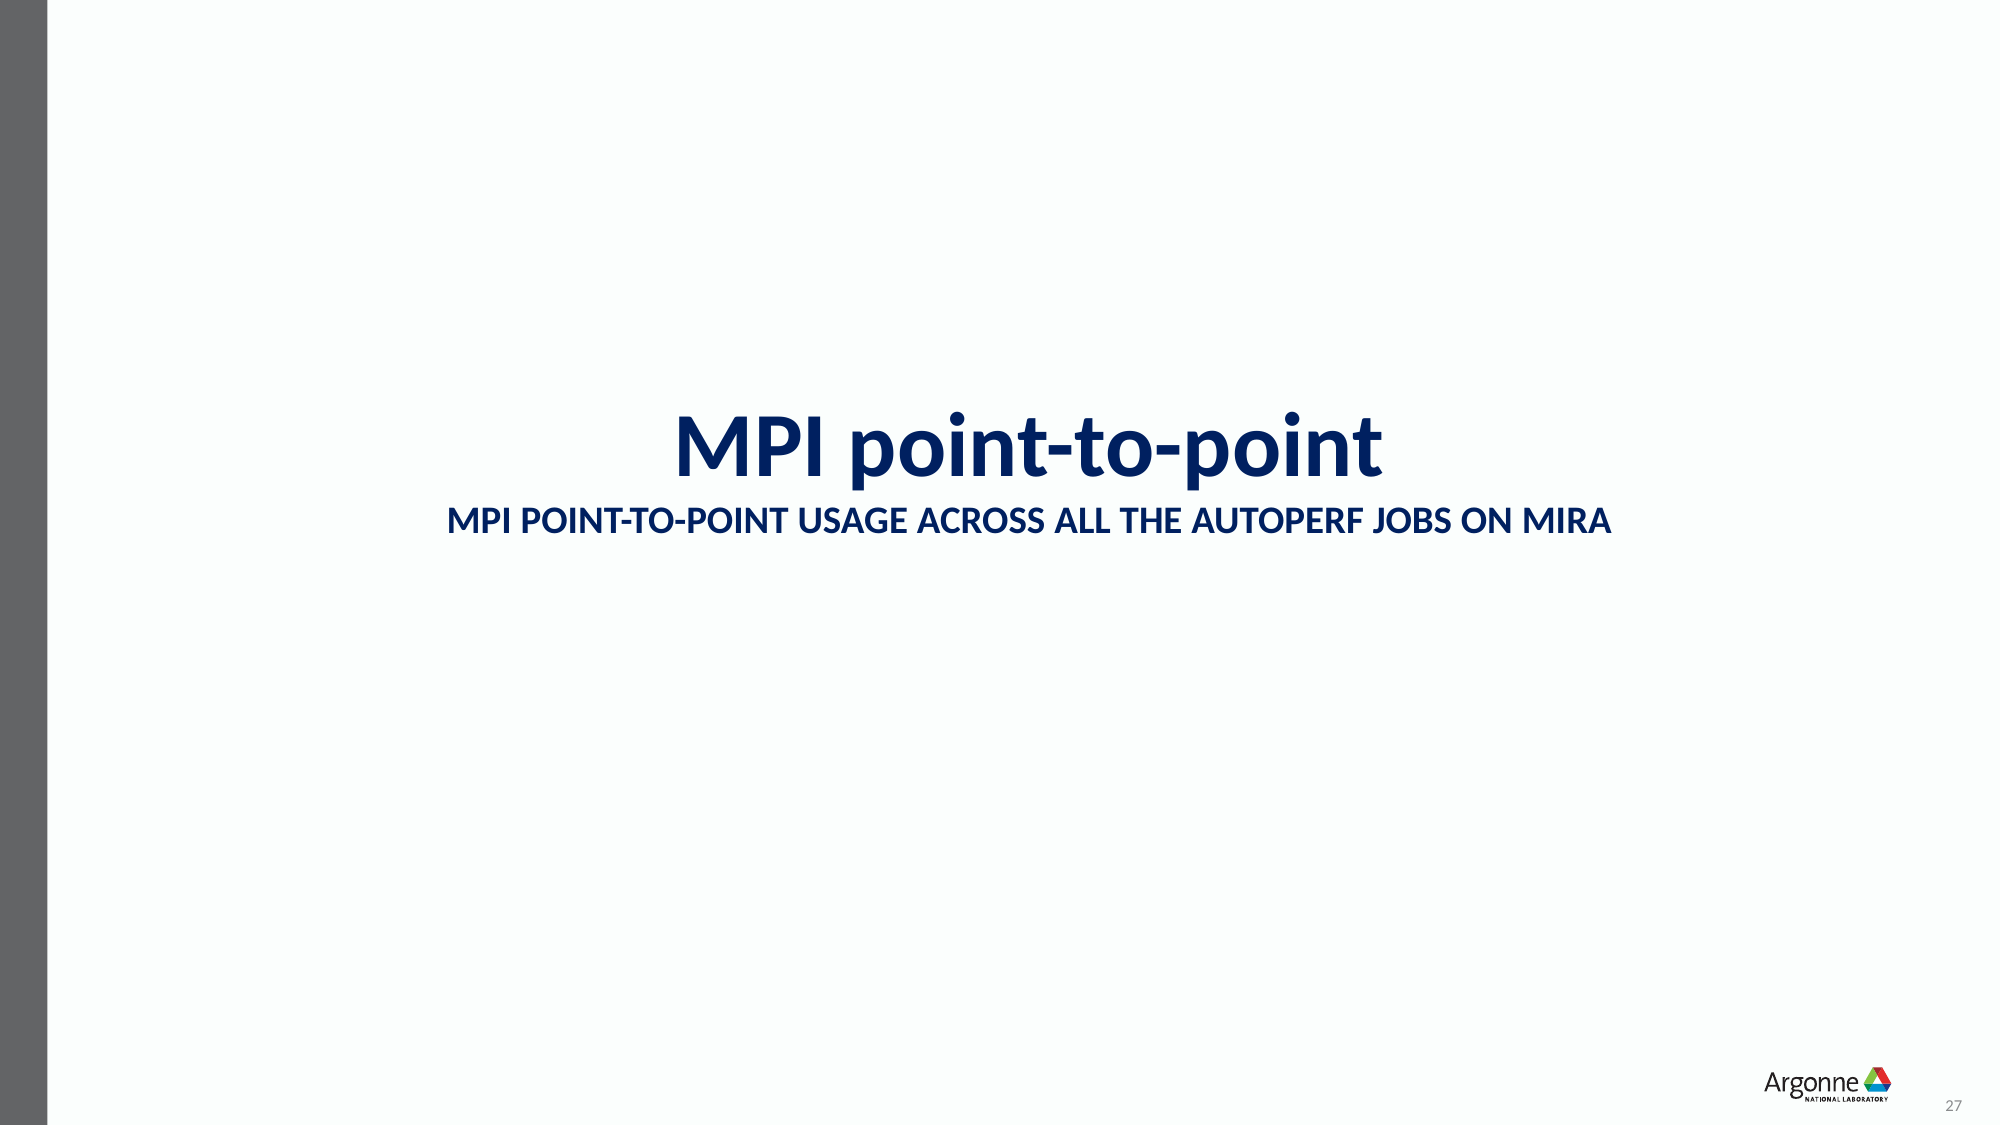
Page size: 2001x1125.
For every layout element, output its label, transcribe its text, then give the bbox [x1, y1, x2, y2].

title MPI point-to-point MPI POINT-TO-POINT USAGE ACROSS ALL THE AUTOPERF JOBS ON MIRA [118, 384, 1941, 471]
